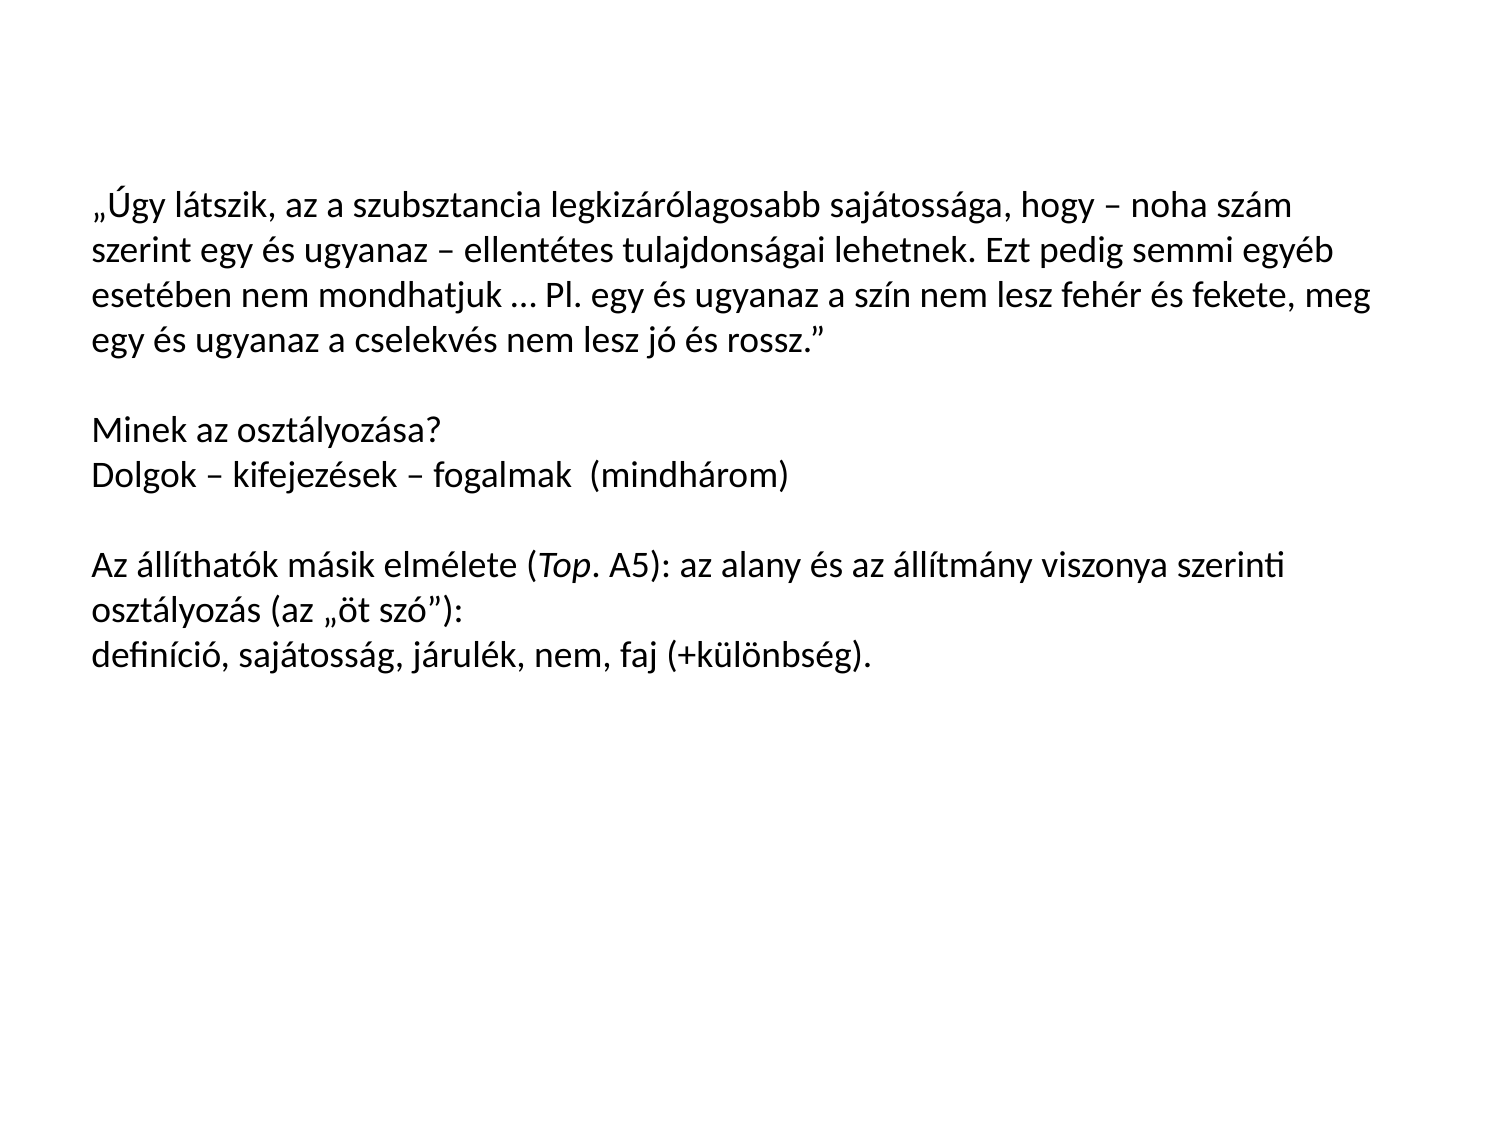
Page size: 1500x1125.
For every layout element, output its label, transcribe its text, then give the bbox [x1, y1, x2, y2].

text_box „Úgy látszik, az a szubsztancia legkizárólagosabb sajátossága, hogy – noha szám szerint egy és ugyanaz – ellentétes tulajdonságai lehetnek. Ezt pedig semmi egyéb esetében nem mondhatjuk … Pl. egy és ugyanaz a szín nem lesz fehér és fekete, meg egy és ugyanaz a cselekvés nem lesz jó és rossz.” Minek az osztályozása? Dolgok – kifejezések – fogalmak (mindhárom) Az állíthatók másik elmélete (Top. A5): az alany és az állítmány viszonya szerinti osztályozás (az „öt szó”): definíció, sajátosság, járulék, nem, faj (+különbség). [76, 172, 1412, 683]
